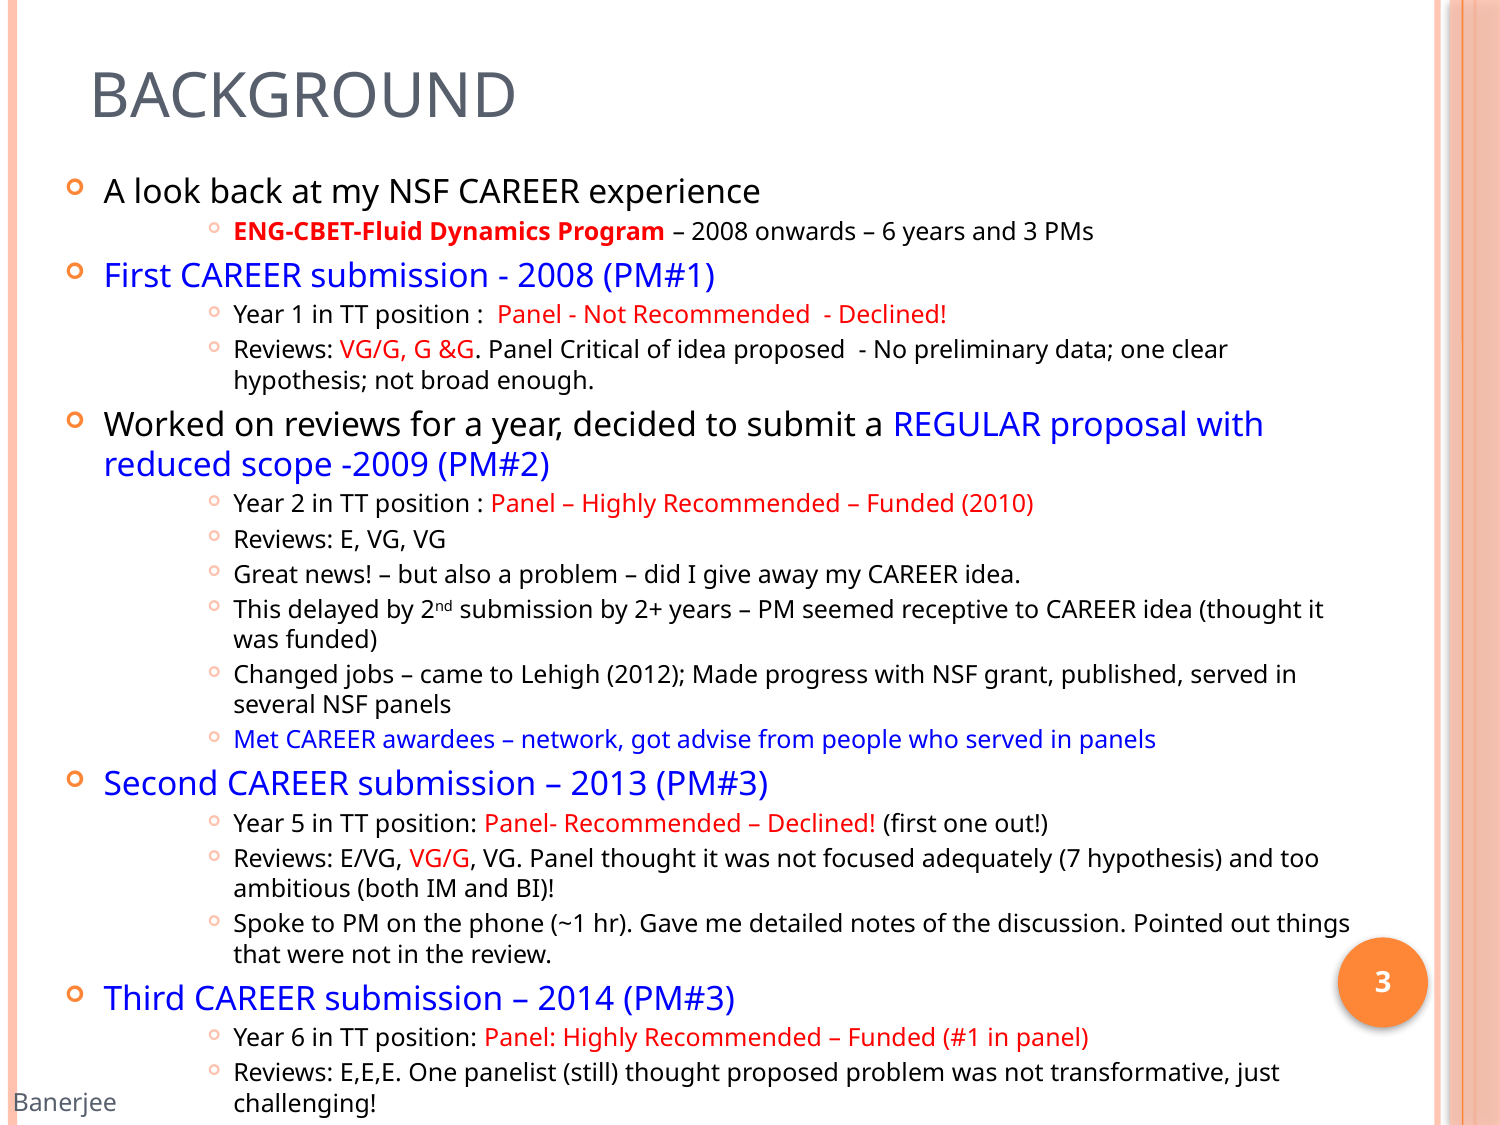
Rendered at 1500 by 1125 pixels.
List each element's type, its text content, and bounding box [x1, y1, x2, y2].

list A look back at my NSF CAREER experience ENG-CBET-Fluid Dynamics Program – 2008 onwards – 6 years and 3 PMs First CAREER submission - 2008 (PM#1) Year 1 in TT position : Panel - Not Recommended - Declined! Reviews: VG/G, G &G. Panel Critical of idea proposed - No preliminary data; one clear hypothesis; not broad enough. Worked on reviews for a year, decided to submit a REGULAR proposal with reduced scope -2009 (PM#2) Year 2 in TT position : Panel – Highly Recommended – Funded (2010) Reviews: E, VG, VG Great news! – but also a problem – did I give away my CAREER idea. This delayed by 2nd submission by 2+ years – PM seemed receptive to CAREER idea (thought it was funded) Changed jobs – came to Lehigh (2012); Made progress with NSF grant, published, served in several NSF panels Met CAREER awardees – network, got advise from people who served in panels Second CAREER submission – 2013 (PM#3) Year 5 in TT position: Panel- Recommended – Declined! (first one out!) Reviews: E/VG, VG/G, VG. Panel thought it was not focused adequately (7 hypothesis) and too ambitious (both IM and BI)! Spoke to PM on the phone (~1 hr). Gave me detailed notes of the discussion. Pointed out things that were not in the review. Third CAREER submission – 2014 (PM#3) Year 6 in TT position: Panel: Highly Recommended – Funded (#1 in panel) Reviews: E,E,E. One panelist (still) thought proposed problem was not transformative, just challenging! [50, 162, 1375, 1125]
title Background [75, 45, 1300, 138]
footer Banerjee [0, 1077, 148, 1125]
slide_number 3 [1333, 940, 1434, 1027]
